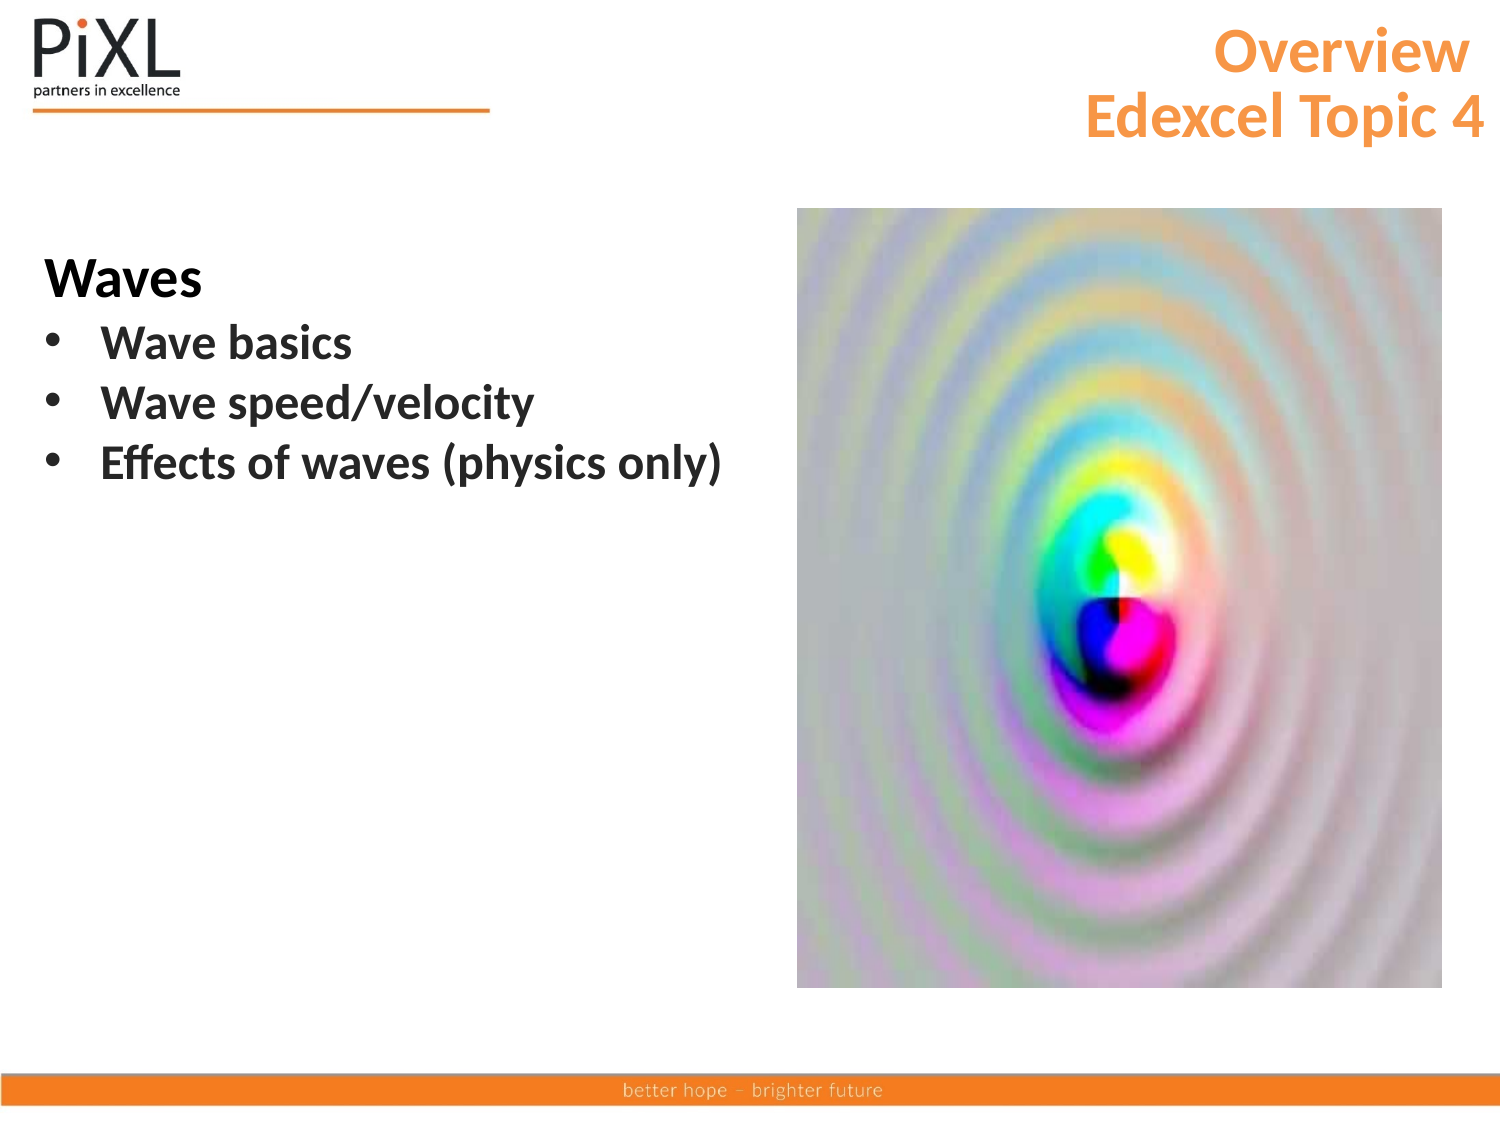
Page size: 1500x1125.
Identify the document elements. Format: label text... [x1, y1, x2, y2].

text_box Waves Wave basics Wave speed/velocity Effects of waves (physics only) [29, 231, 770, 532]
picture [0, 0, 1500, 1125]
title Overview Edexcel Topic 4 [490, 5, 1500, 173]
